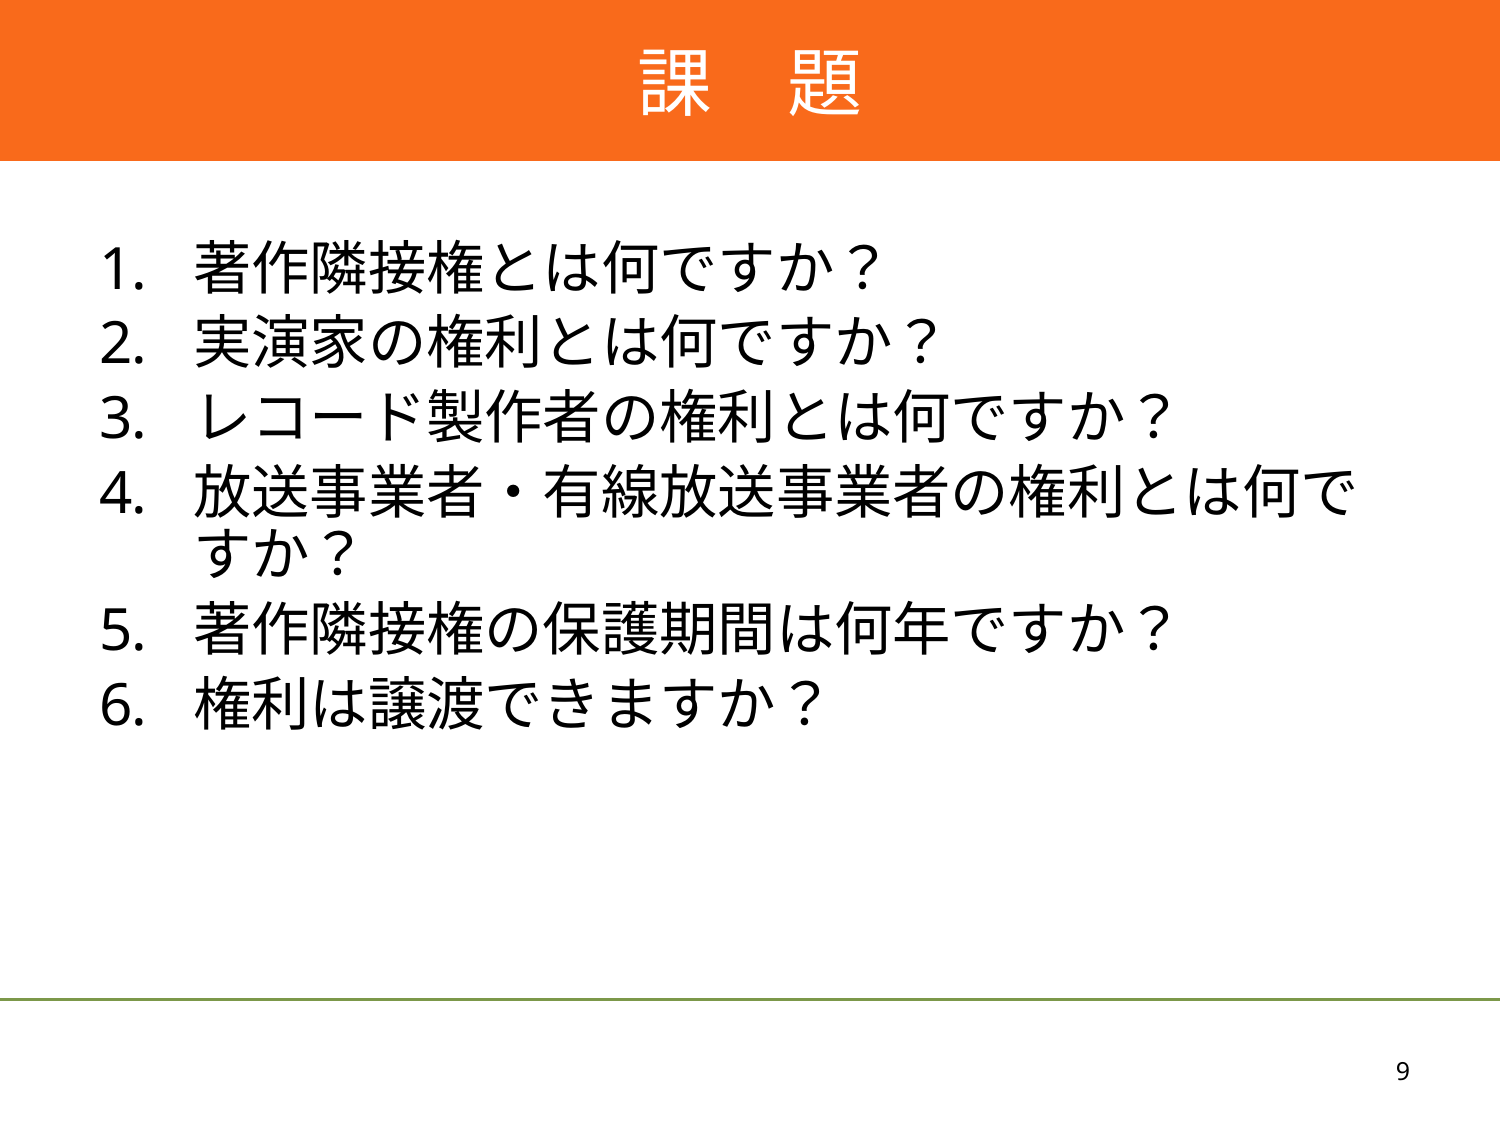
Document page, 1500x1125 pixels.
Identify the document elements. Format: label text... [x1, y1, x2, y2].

slide_number 9 [1299, 1042, 1425, 1103]
list 著作隣接権とは何ですか？ 実演家の権利とは何ですか？ レコード製作者の権利とは何ですか？ 放送事業者・有線放送事業者の権利とは何ですか？ 著作隣接権の保護期間は何年ですか？ 権利は譲渡できますか？ [84, 433, 1416, 941]
title 課 題 [0, 0, 1500, 161]
text_box [64, 196, 1461, 433]
